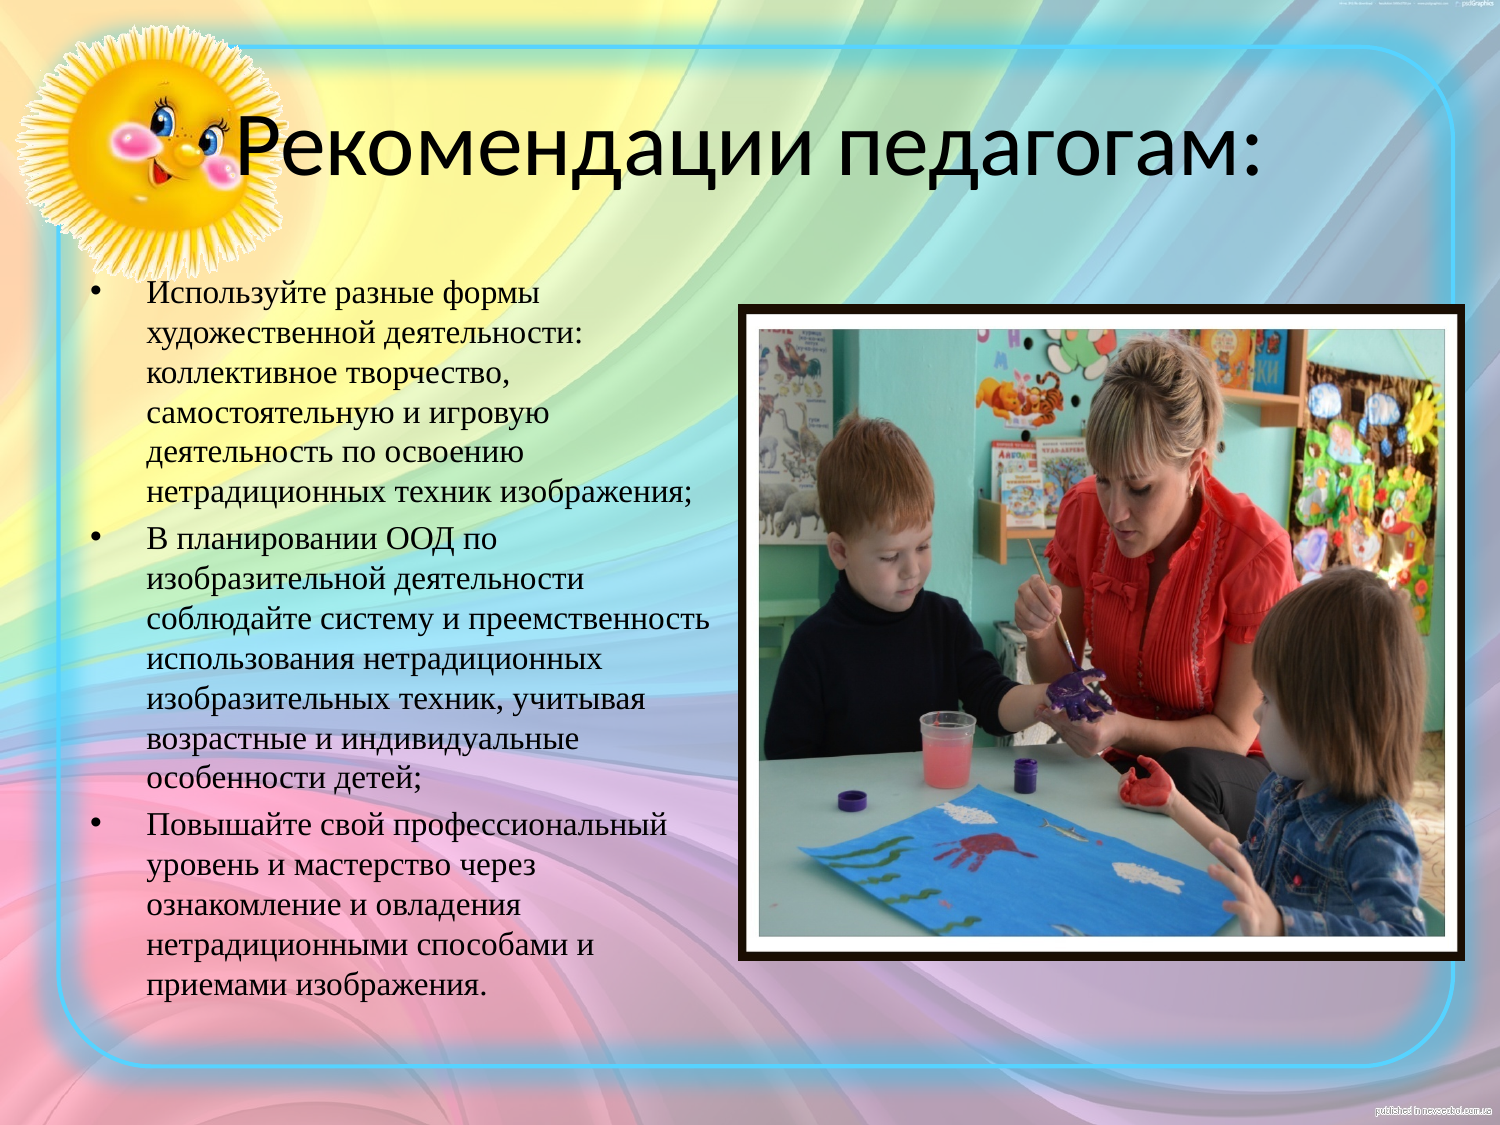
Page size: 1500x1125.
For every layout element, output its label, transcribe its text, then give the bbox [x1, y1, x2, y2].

list Используйте разные формы художественной деятельности: коллективное творчество, самостоятельную и игровую деятельность по освоению нетрадиционных техник изображения; В планировании ООД по изобразительной деятельности соблюдайте систему и преемственность использования нетрадиционных изобразительных техник, учитывая возрастные и индивидуальные особенности детей; Повышайте свой профессиональный уровень и мастерство через ознакомление и овладения нетрадиционными способами и приемами изображения. [74, 262, 738, 1006]
picture [11, 11, 340, 340]
title Рекомендации педагогам: [74, 44, 1426, 233]
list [738, 304, 1466, 962]
